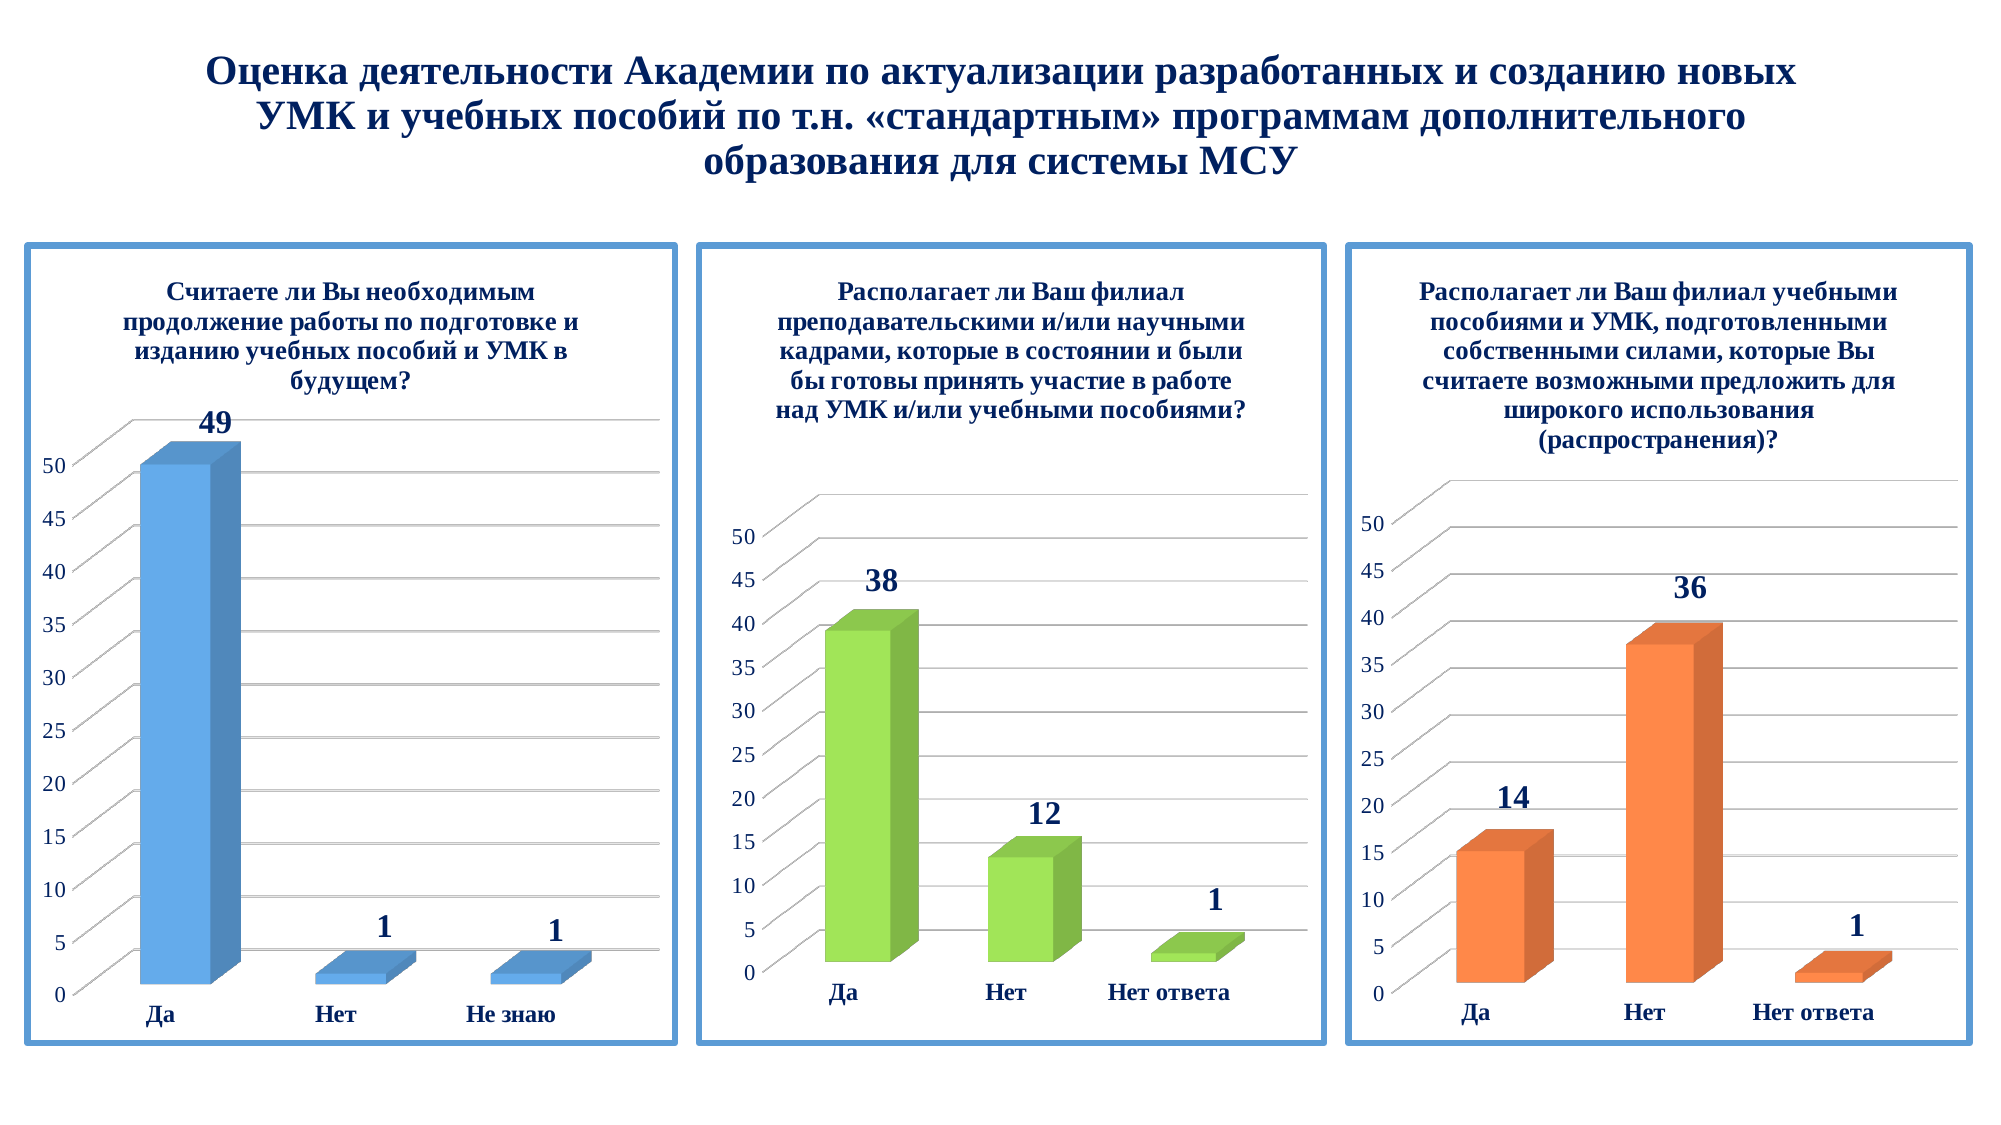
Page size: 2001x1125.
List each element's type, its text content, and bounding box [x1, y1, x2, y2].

chart [24, 242, 678, 1047]
title Оценка деятельности Академии по актуализации разработанных и созданию новых УМК и учебных пособий по т.н. «стандартным» программам дополнительного образования для системы МСУ [165, 40, 1837, 243]
chart [1345, 242, 1973, 1047]
chart [695, 242, 1328, 1047]
